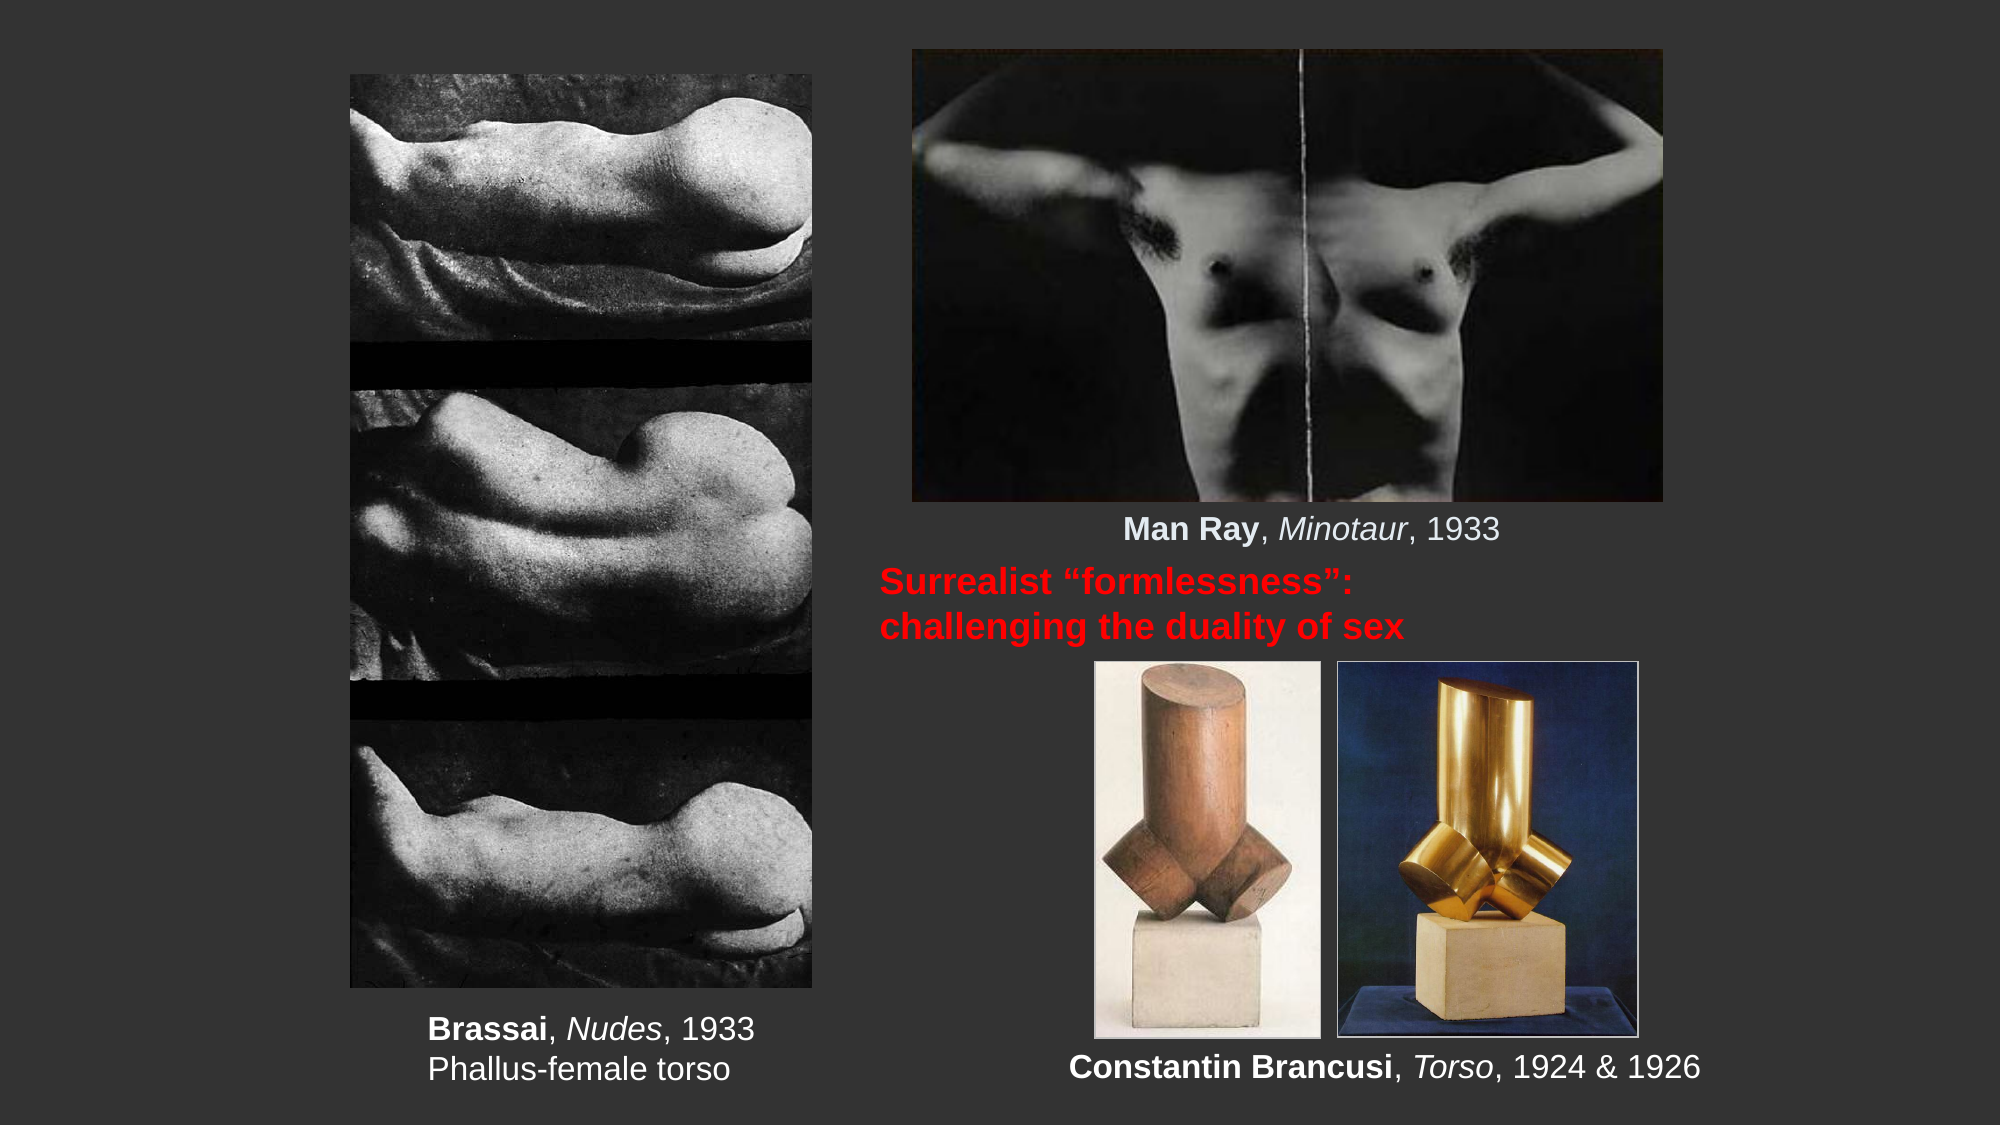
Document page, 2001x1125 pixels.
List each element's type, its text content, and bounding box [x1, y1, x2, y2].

picture [349, 74, 812, 988]
text_box Constantin Brancusi, Torso, 1924 & 1926 [1054, 1037, 1717, 1093]
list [912, 49, 1663, 503]
text_box Brassai, Nudes, 1933 Phallus-female torso [412, 999, 771, 1095]
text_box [1095, 662, 1638, 1038]
text_box Surrealist “formlessness”: challenging the duality of sex [864, 549, 1421, 655]
text_box Man Ray, Minotaur, 1933 [1108, 512, 1516, 555]
